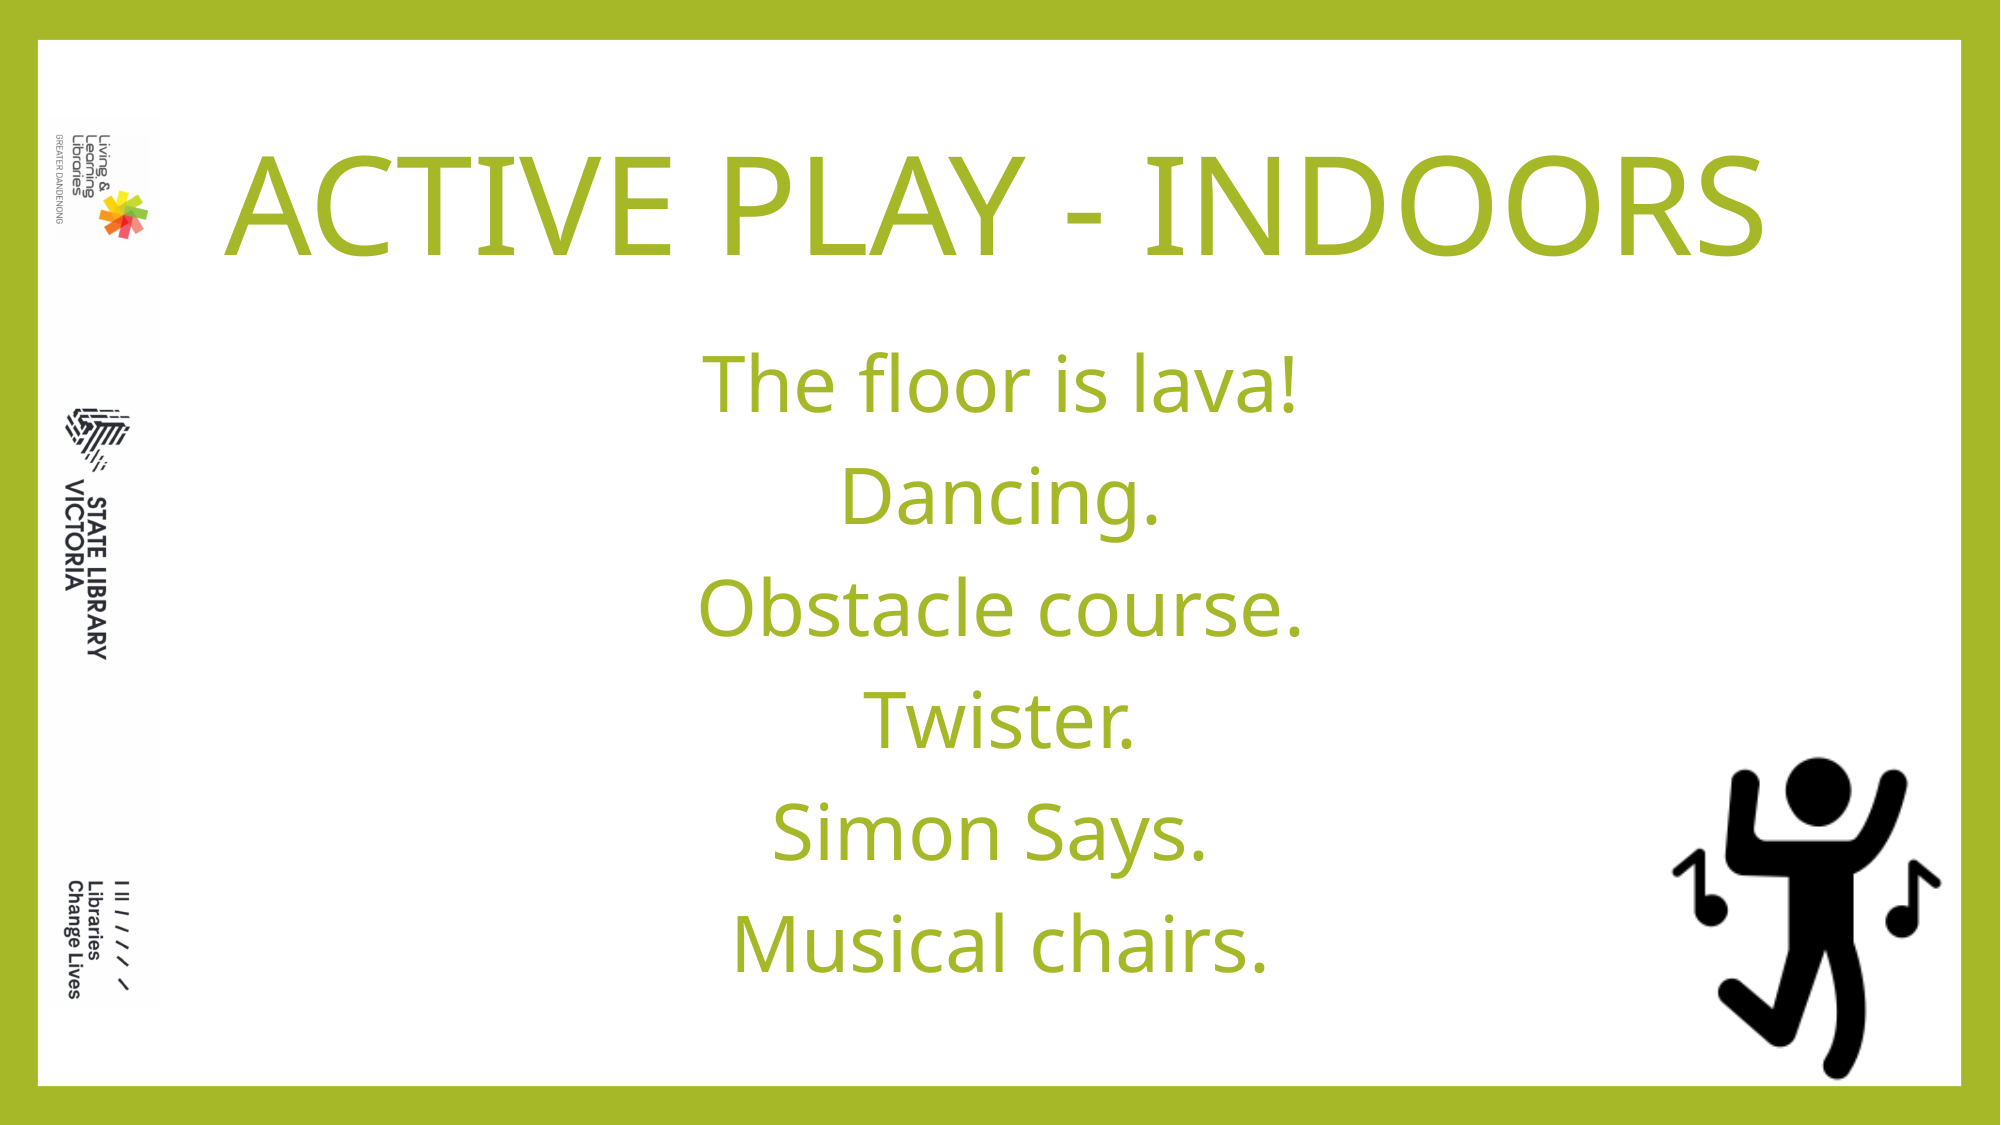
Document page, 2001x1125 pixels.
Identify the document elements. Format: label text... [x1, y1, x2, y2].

title ACTIVE PLAY - INDOORS [187, 99, 1808, 323]
picture [0, 117, 549, 1008]
list The floor is lava! Dancing. Obstacle course. Twister. Simon Says. Musical chairs. [187, 337, 1808, 1000]
picture [1619, 731, 1995, 1107]
